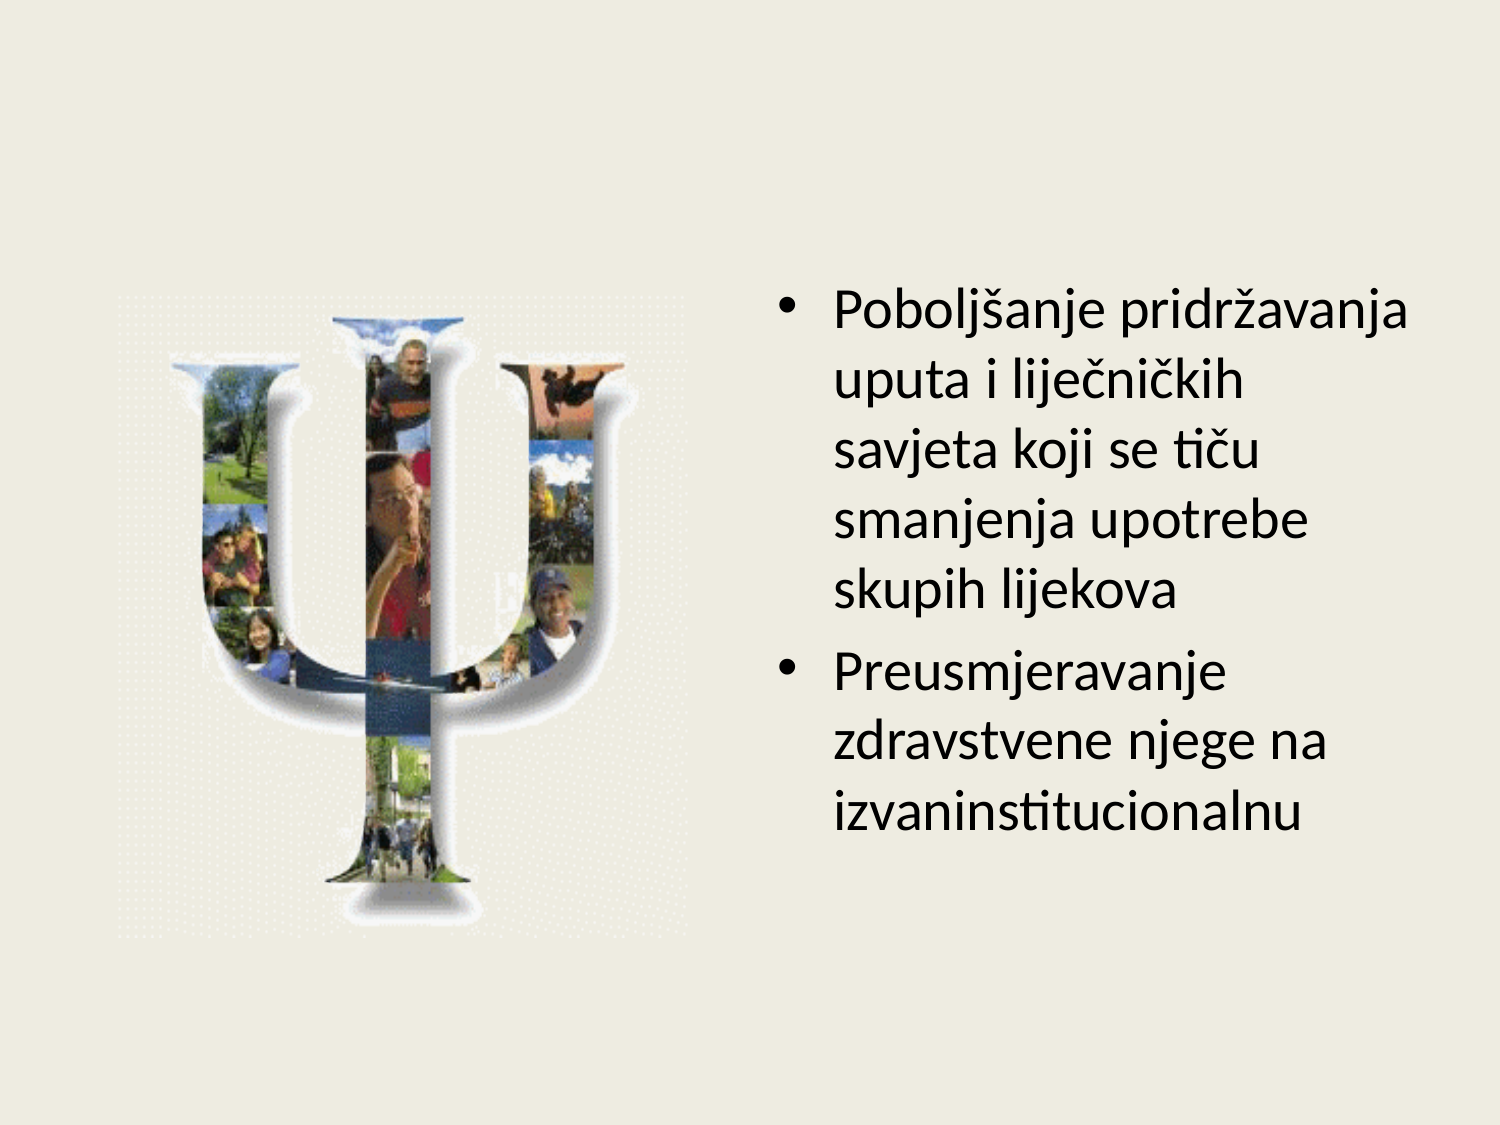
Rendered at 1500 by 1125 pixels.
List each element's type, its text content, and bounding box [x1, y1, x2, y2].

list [105, 281, 692, 938]
list Poboljšanje pridržavanja uputa i liječničkih savjeta koji se tiču smanjenja upotrebe skupih lijekova Preusmjeravanje zdravstvene njege na izvaninstitucionalnu [762, 262, 1426, 1006]
